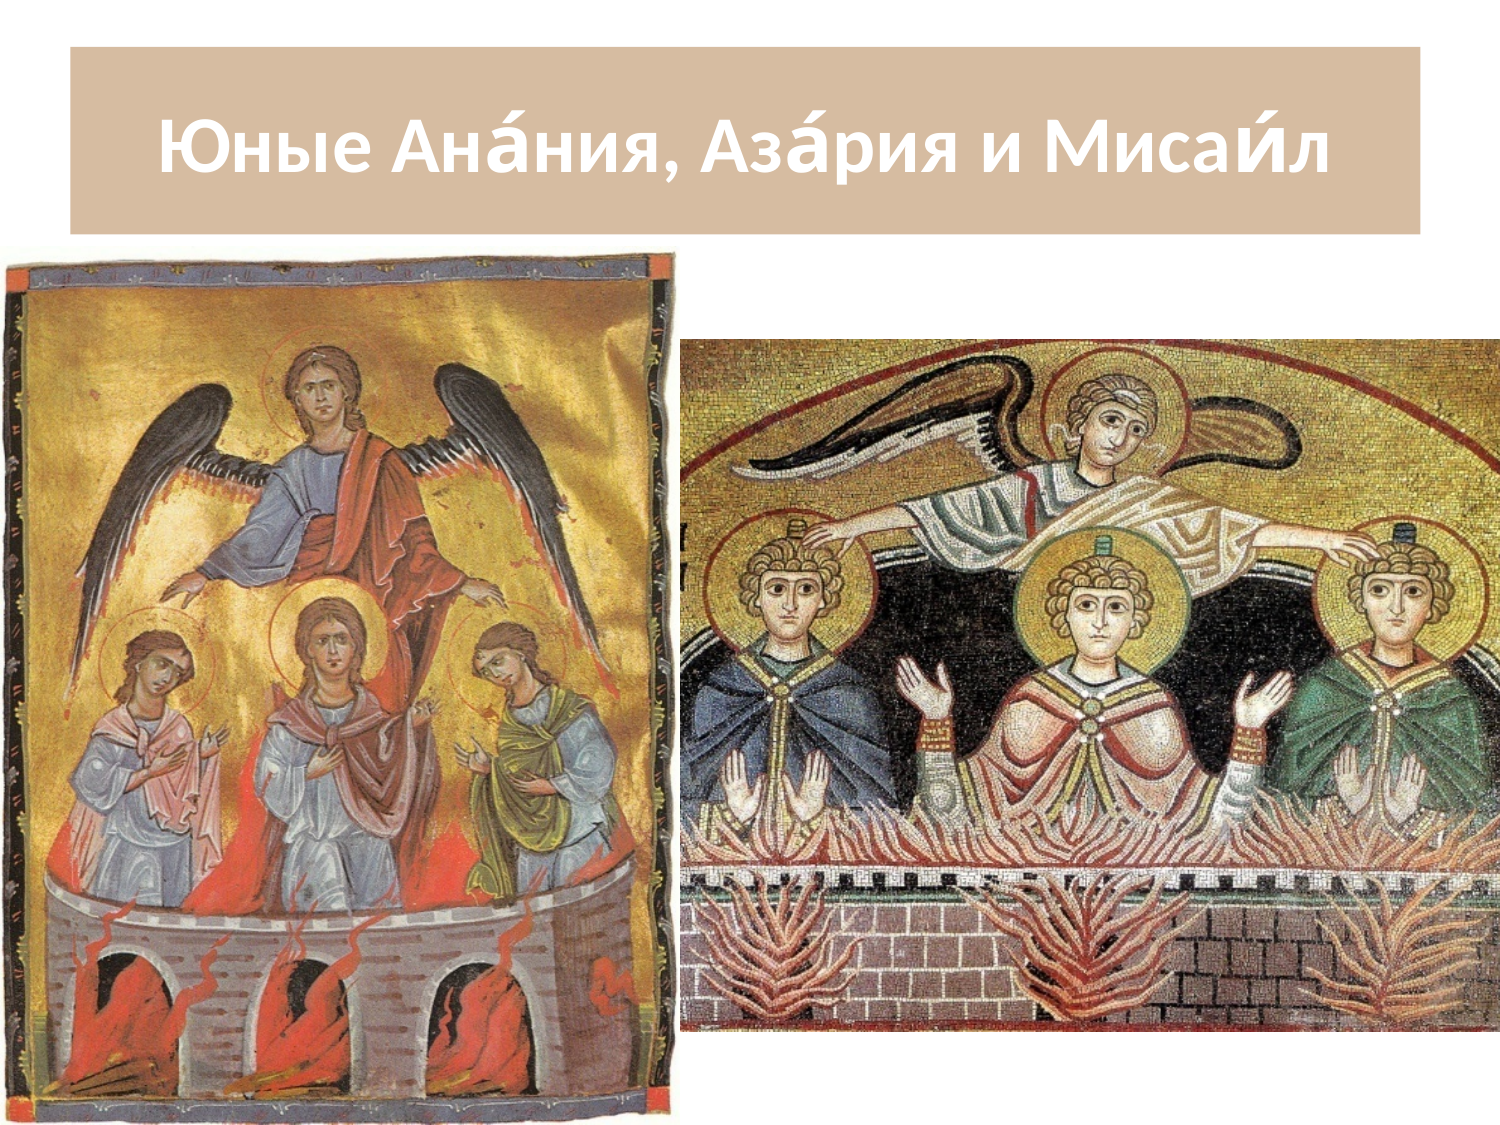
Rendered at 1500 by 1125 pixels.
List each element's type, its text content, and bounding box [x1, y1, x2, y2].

picture [0, 245, 1500, 1125]
title Юные Ана́ния, Аза́рия и Мисаи́л [70, 46, 1421, 235]
